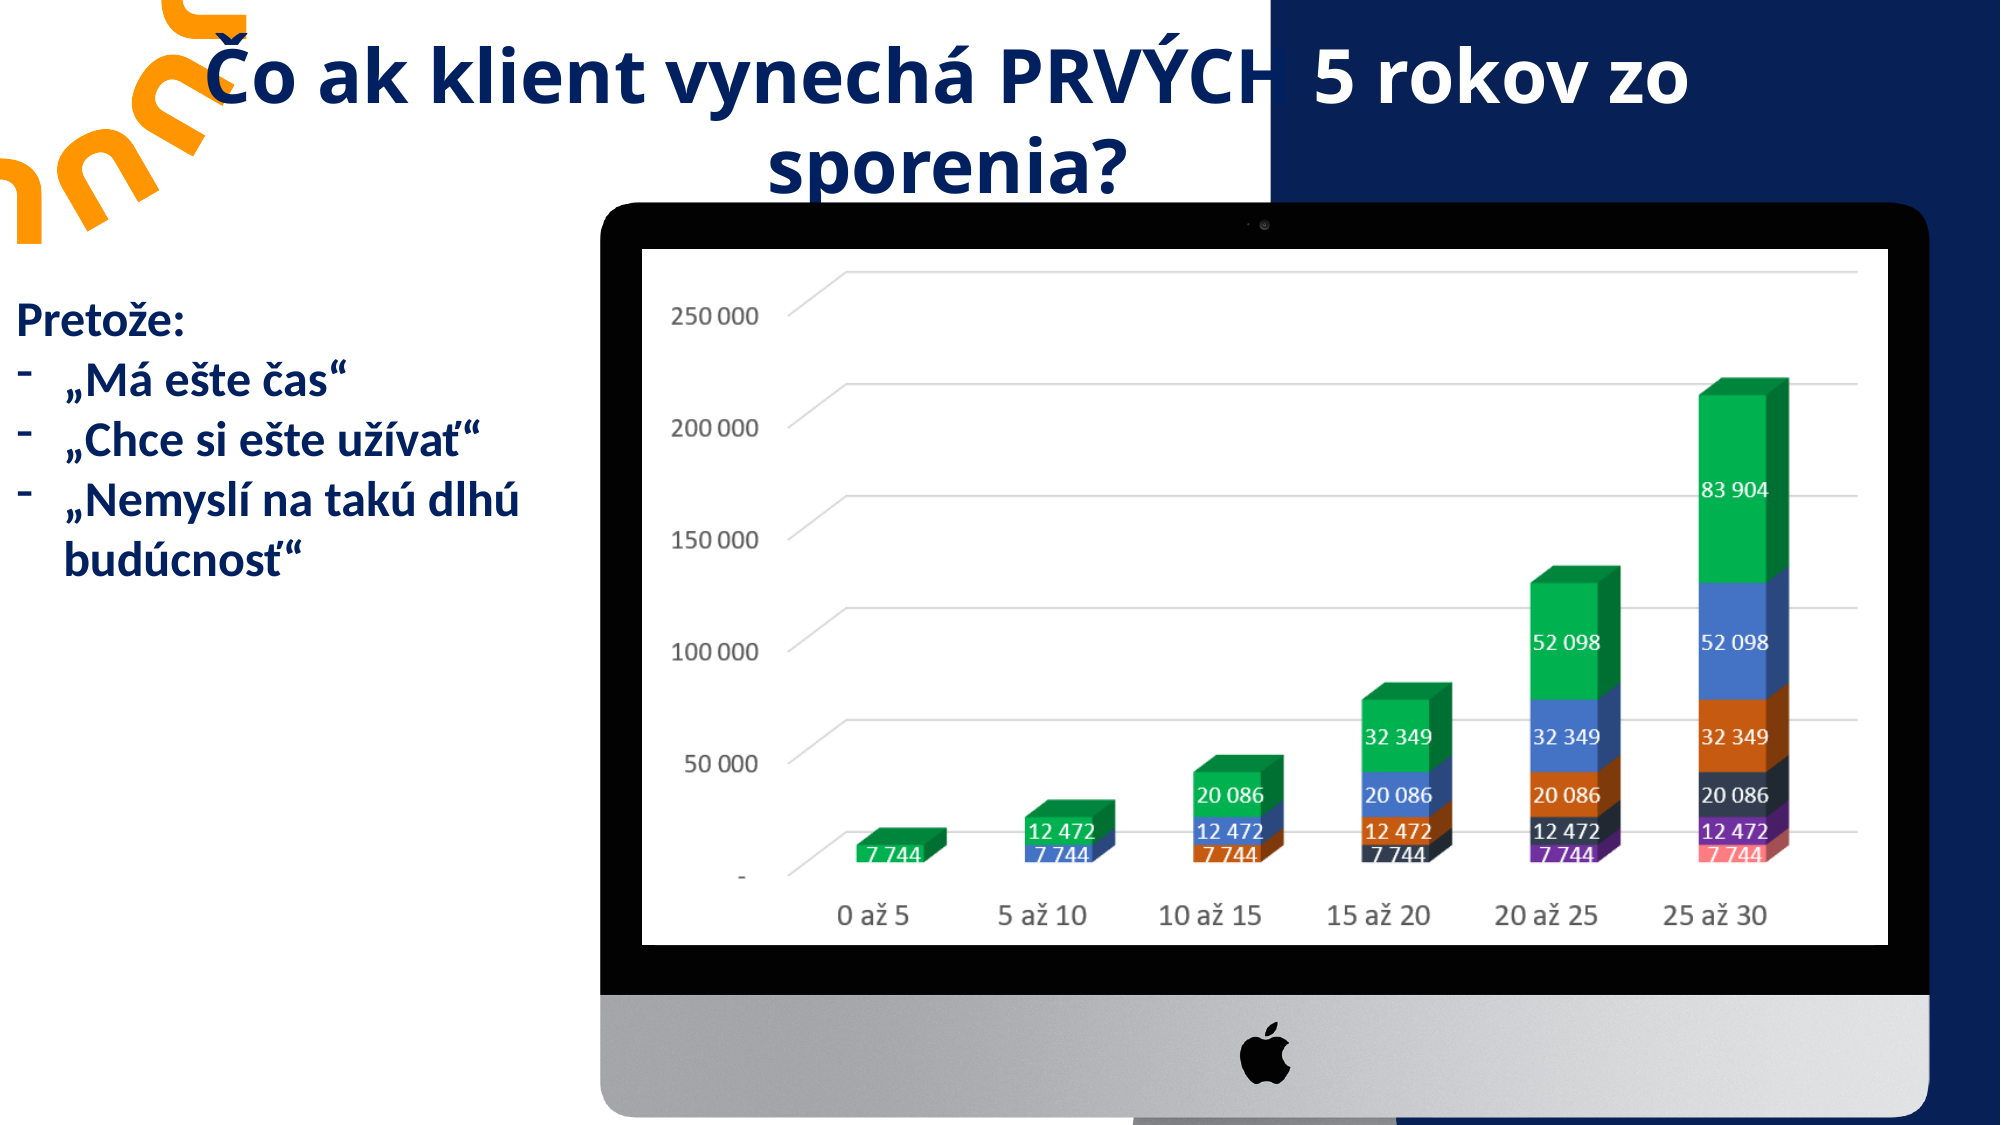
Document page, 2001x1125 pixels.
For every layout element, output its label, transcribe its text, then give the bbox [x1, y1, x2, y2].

text_box Pretože: „Má ešte čas“ „Chce si ešte užívať“ „Nemyslí na takú dlhú budúcnosť“ [1, 279, 521, 594]
text_box Čo ak klient vynechá PRVÝCH 5 rokov zo sporenia? [155, 21, 1741, 217]
picture [521, 154, 2000, 1125]
text_box [1269, 0, 2000, 154]
text_box [0, 0, 247, 245]
